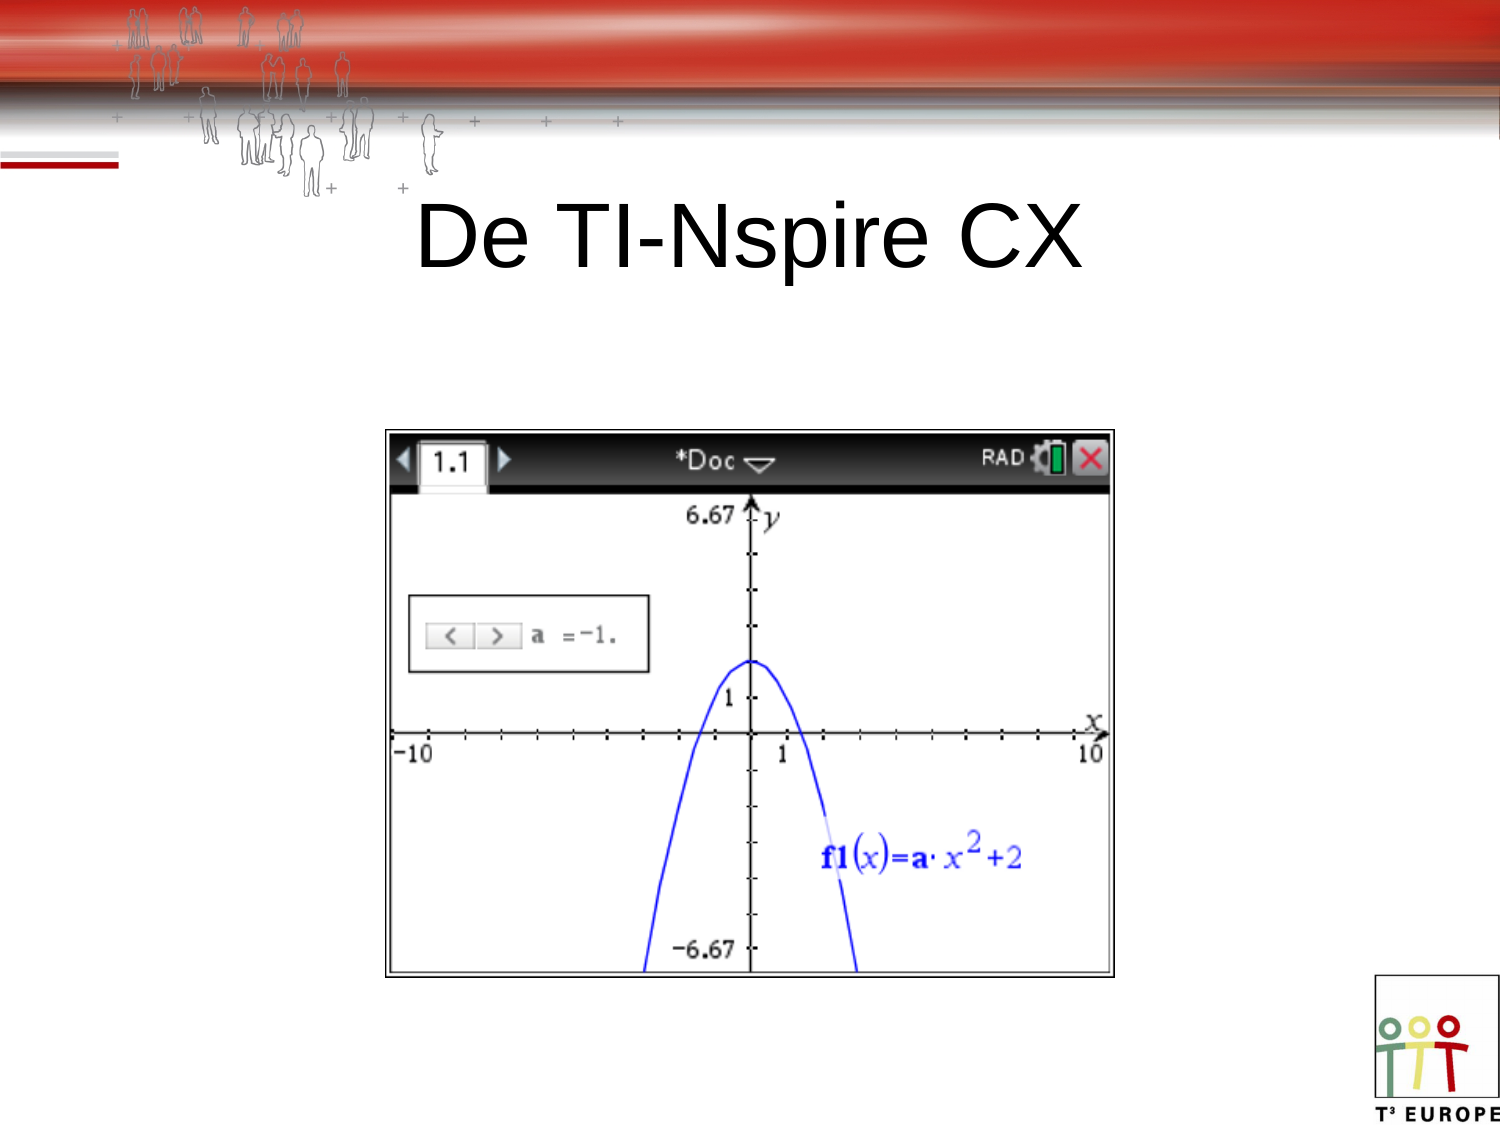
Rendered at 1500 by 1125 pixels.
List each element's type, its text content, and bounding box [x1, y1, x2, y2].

picture [0, 0, 1500, 197]
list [385, 429, 1114, 978]
picture [1373, 972, 1500, 1125]
title De TI-Nspire CX [75, 197, 1425, 325]
